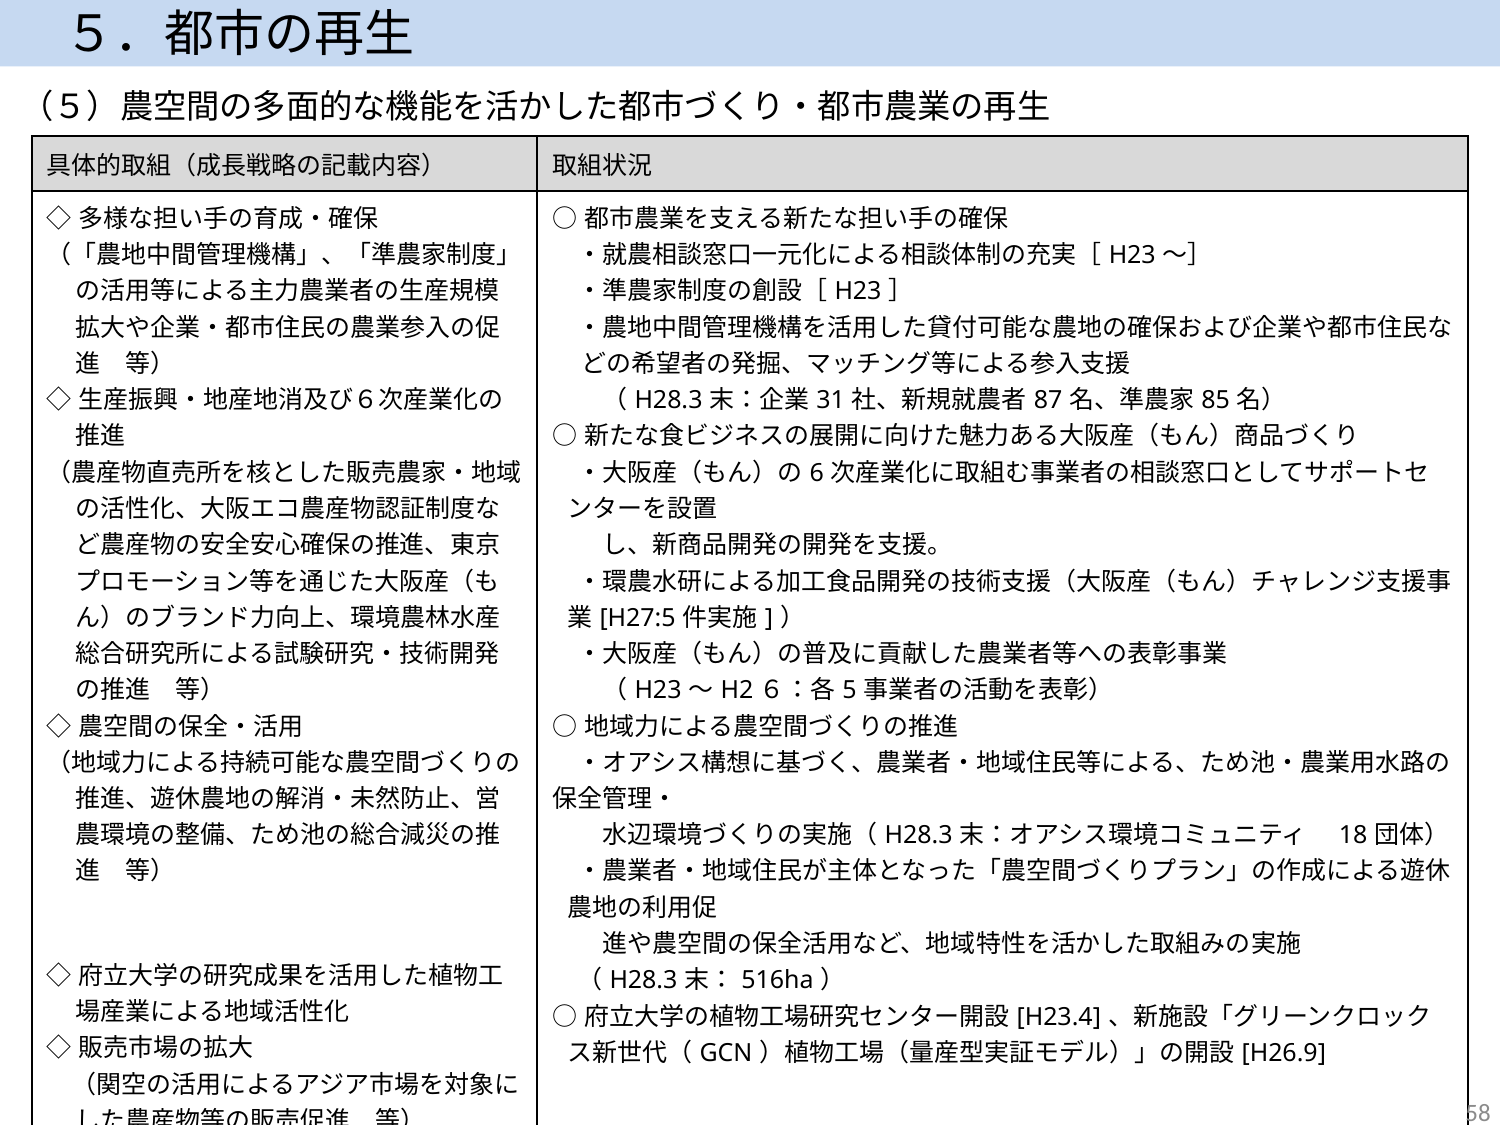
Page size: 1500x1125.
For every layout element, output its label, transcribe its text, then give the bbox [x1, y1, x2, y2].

table_header 具体的取組（成長戦略の記載内容） [33, 137, 536, 190]
text_box （５）農空間の多面的な機能を活かした都市づくり・都市農業の再生 [5, 78, 1164, 133]
text_box ５．都市の再生 [0, 0, 1500, 67]
slide_number 58 [1156, 1081, 1500, 1125]
table_header 取組状況 [538, 137, 1467, 190]
table_cell ○都市農業を支える新たな担い手の確保 ・就農相談窓口一元化による相談体制の充実［H23～］ ・準農家制度の創設［H23］ ・農地中間管理機構を活用した貸付可能な農地の確保および企業や都市住民などの希望者の発掘、マッチング等による参入支援 （H28.3末：企業31社、新規就農者87名、準農家85名） ○新たな食ビジネスの展開に向けた魅力ある大阪産（もん）商品づくり ・大阪産（もん）の6次産業化に取組む事業者の相談窓口としてサポートセンターを設置 し、新商品開発の開発を支援。 ・環農水研による加工食品開発の技術支援（大阪産（もん）チャレンジ支援事業[H27:5件実施]） ・大阪産（もん）の普及に貢献した農業者等への表彰事業 （H23～H2６：各5事業者の活動を表彰） ○地域力による農空間づくりの推進 ・オアシス構想に基づく、農業者・地域住民等による、ため池・農業用水路の保全管理・ 水辺環境づくりの実施（H28.3末：オアシス環境コミュニティ 18団体） ・農業者・地域住民が主体となった「農空間づくりプラン」の作成による遊休農地の利用促 進や農空間の保全活用など、地域特性を活かした取組みの実施 （H28.3末：516ha） ○府立大学の植物工場研究センター開設[H23.4]、新施設「グリーンクロックス新世代（GCN）植物工場（量産型実証モデル）」の開設[H26.9] [538, 192, 1467, 1125]
table_cell ◇多様な担い手の育成・確保 （「農地中間管理機構」、「準農家制度」の活用等による主力農業者の生産規模拡大や企業・都市住民の農業参入の促進 等） ◇生産振興・地産地消及び６次産業化の推進 （農産物直売所を核とした販売農家・地域の活性化、大阪エコ農産物認証制度など農産物の安全安心確保の推進、東京プロモーション等を通じた大阪産（もん）のブランド力向上、環境農林水産総合研究所による試験研究・技術開発の推進 等） ◇農空間の保全・活用 （地域力による持続可能な農空間づくりの推進、遊休農地の解消・未然防止、営農環境の整備、ため池の総合減災の推進 等） ◇府立大学の研究成果を活用した植物工場産業による地域活性化 ◇販売市場の拡大 （関空の活用によるアジア市場を対象にした農産物等の販売促進 等） [33, 192, 536, 1125]
